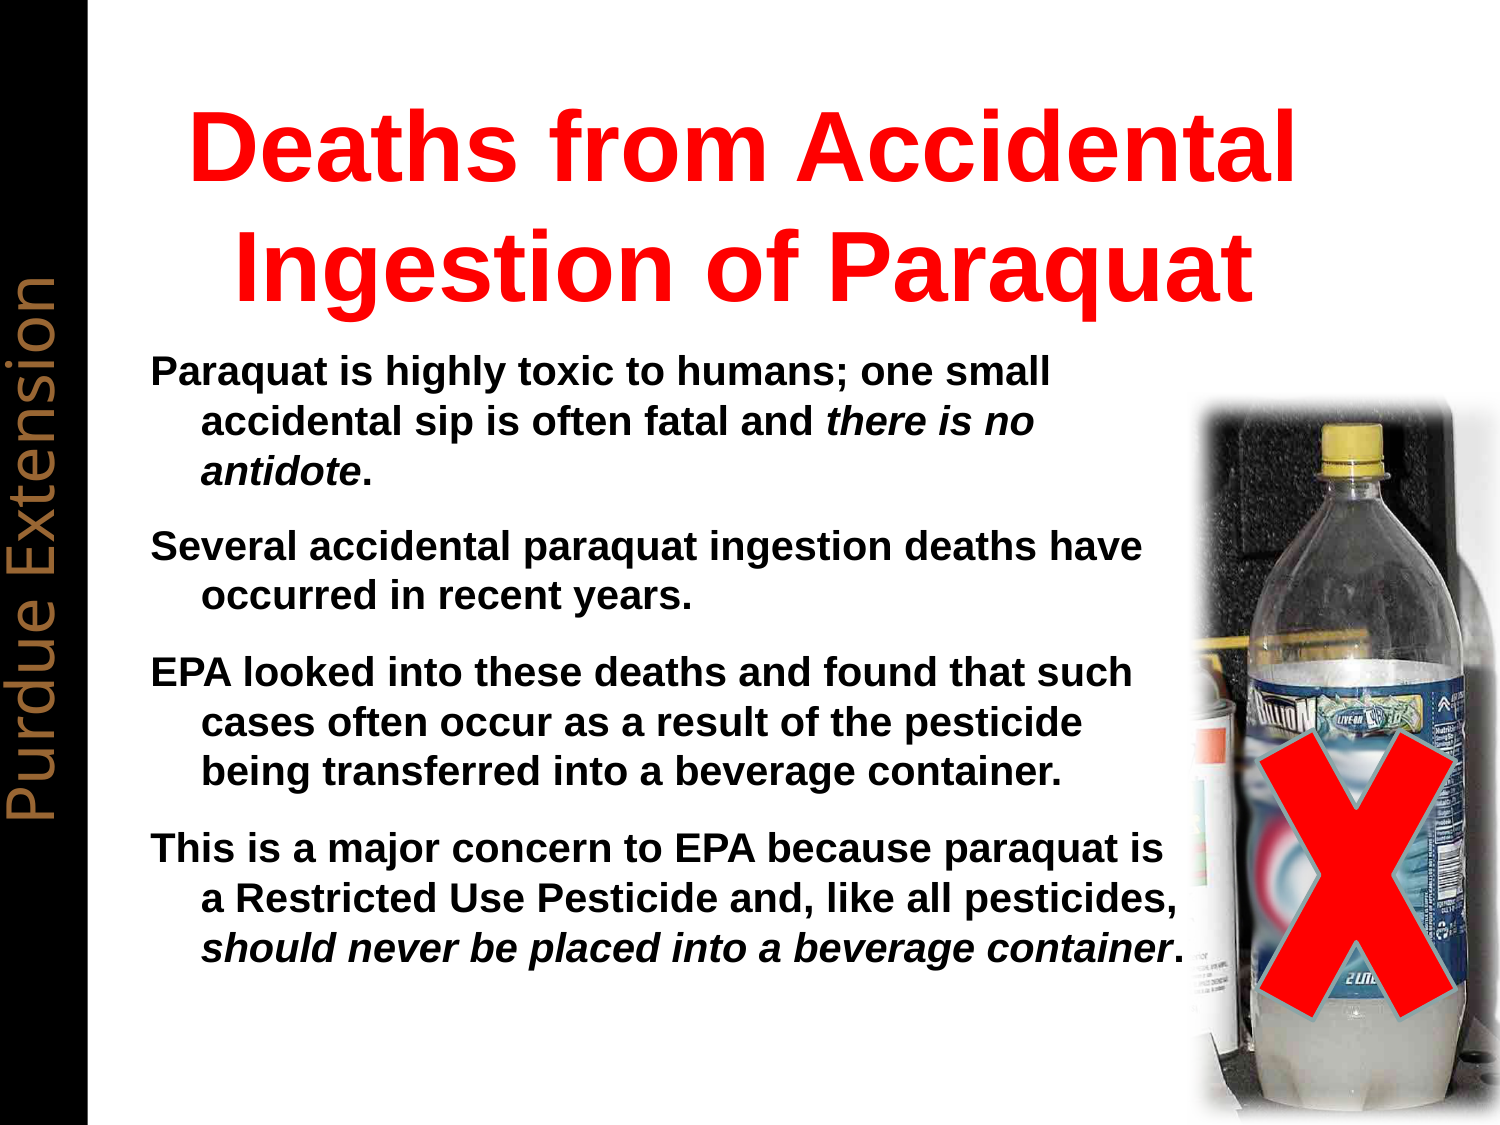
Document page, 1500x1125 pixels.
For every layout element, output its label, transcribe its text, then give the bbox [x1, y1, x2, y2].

picture [1187, 392, 1500, 1125]
title Deaths from Accidental Ingestion of Paraquat [112, 74, 1375, 304]
list Paraquat is highly toxic to humans; one small accidental sip is often fatal and there is no antidote. Several accidental paraquat ingestion deaths have occurred in recent years. EPA looked into these deaths and found that such cases often occur as a result of the pesticide being transferred into a beverage container. This is a major concern to EPA because paraquat is a Restricted Use Pesticide and, like all pesticides, should never be placed into a beverage container. [135, 336, 1213, 1025]
